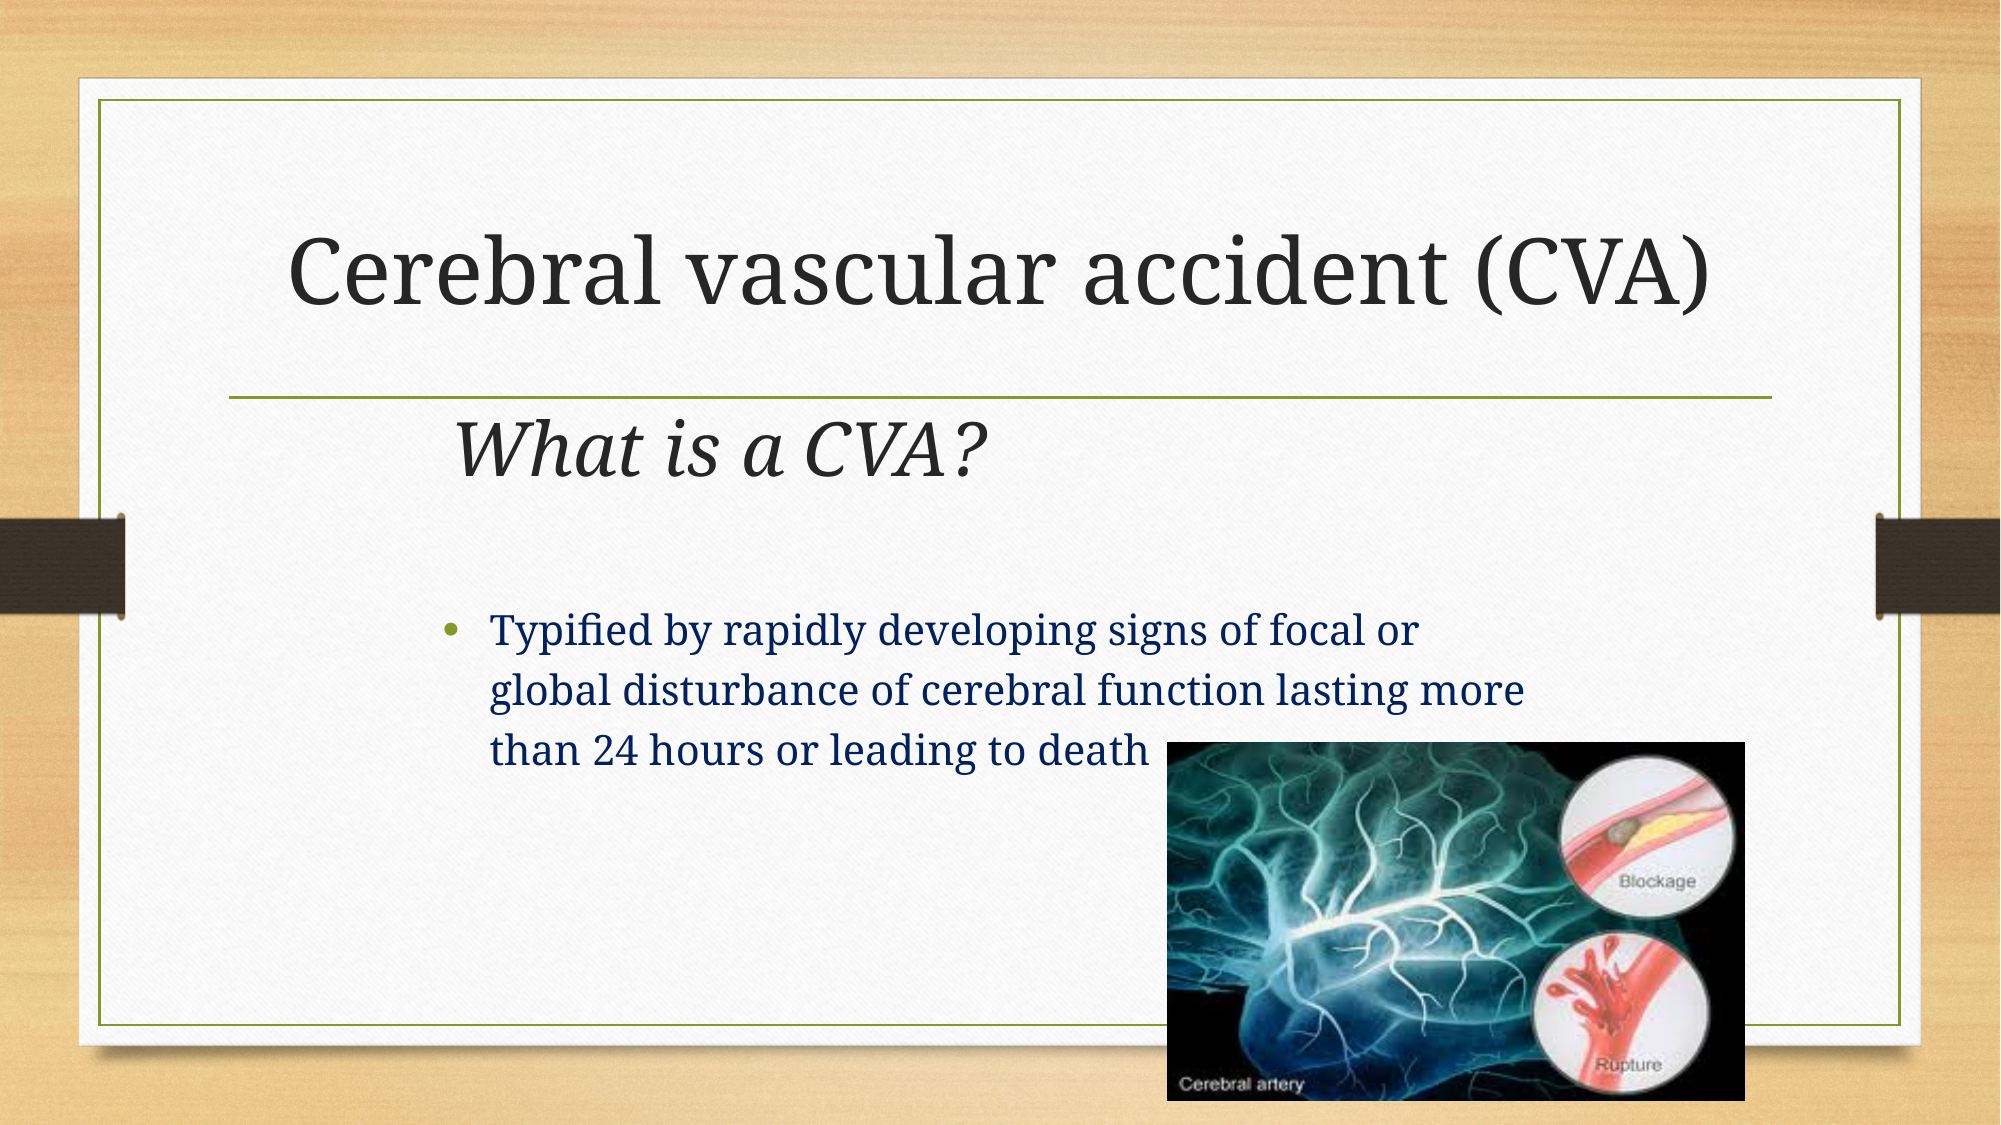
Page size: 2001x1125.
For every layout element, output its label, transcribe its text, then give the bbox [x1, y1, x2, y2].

picture [0, 0, 2001, 1125]
list What is a CVA? Typified by rapidly developing signs of focal or global disturbance of cerebral function lasting more than 24 hours or leading to death [427, 394, 1561, 956]
title Cerebral vascular accident (CVA) [212, 161, 1788, 375]
